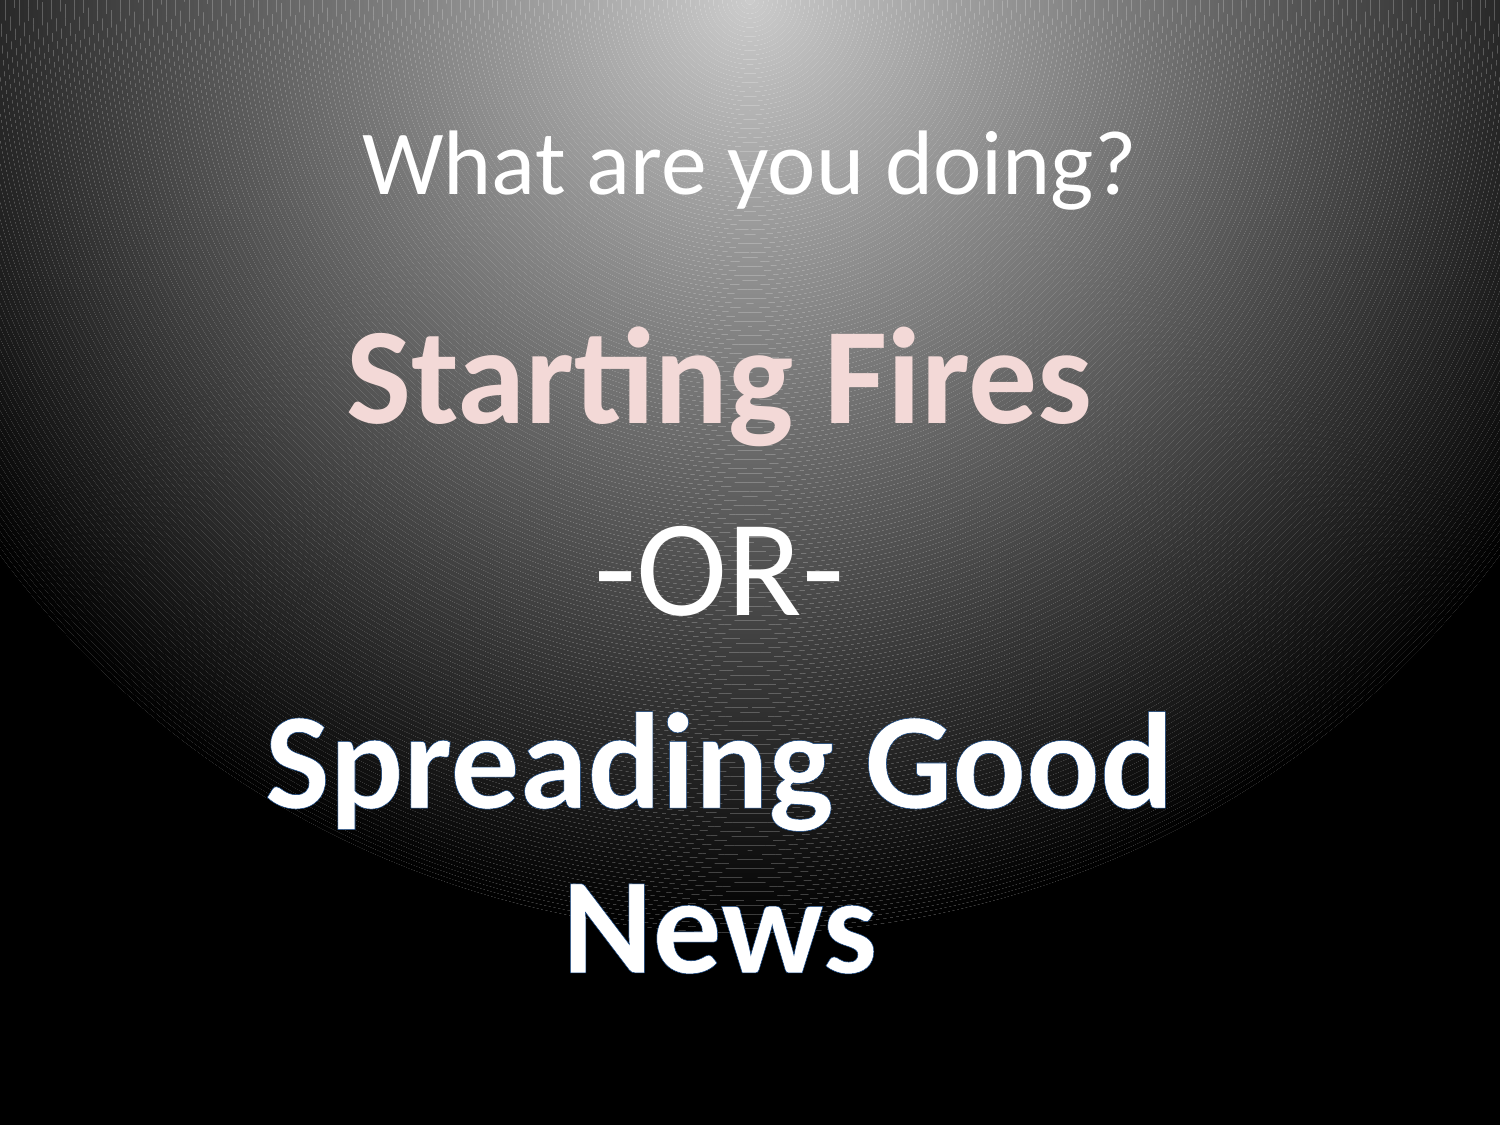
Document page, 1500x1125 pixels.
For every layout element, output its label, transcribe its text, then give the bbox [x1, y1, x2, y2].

subtitle Starting Fires -OR- Spreading Good News [194, 278, 1245, 1025]
title What are you doing? [112, 36, 1388, 279]
